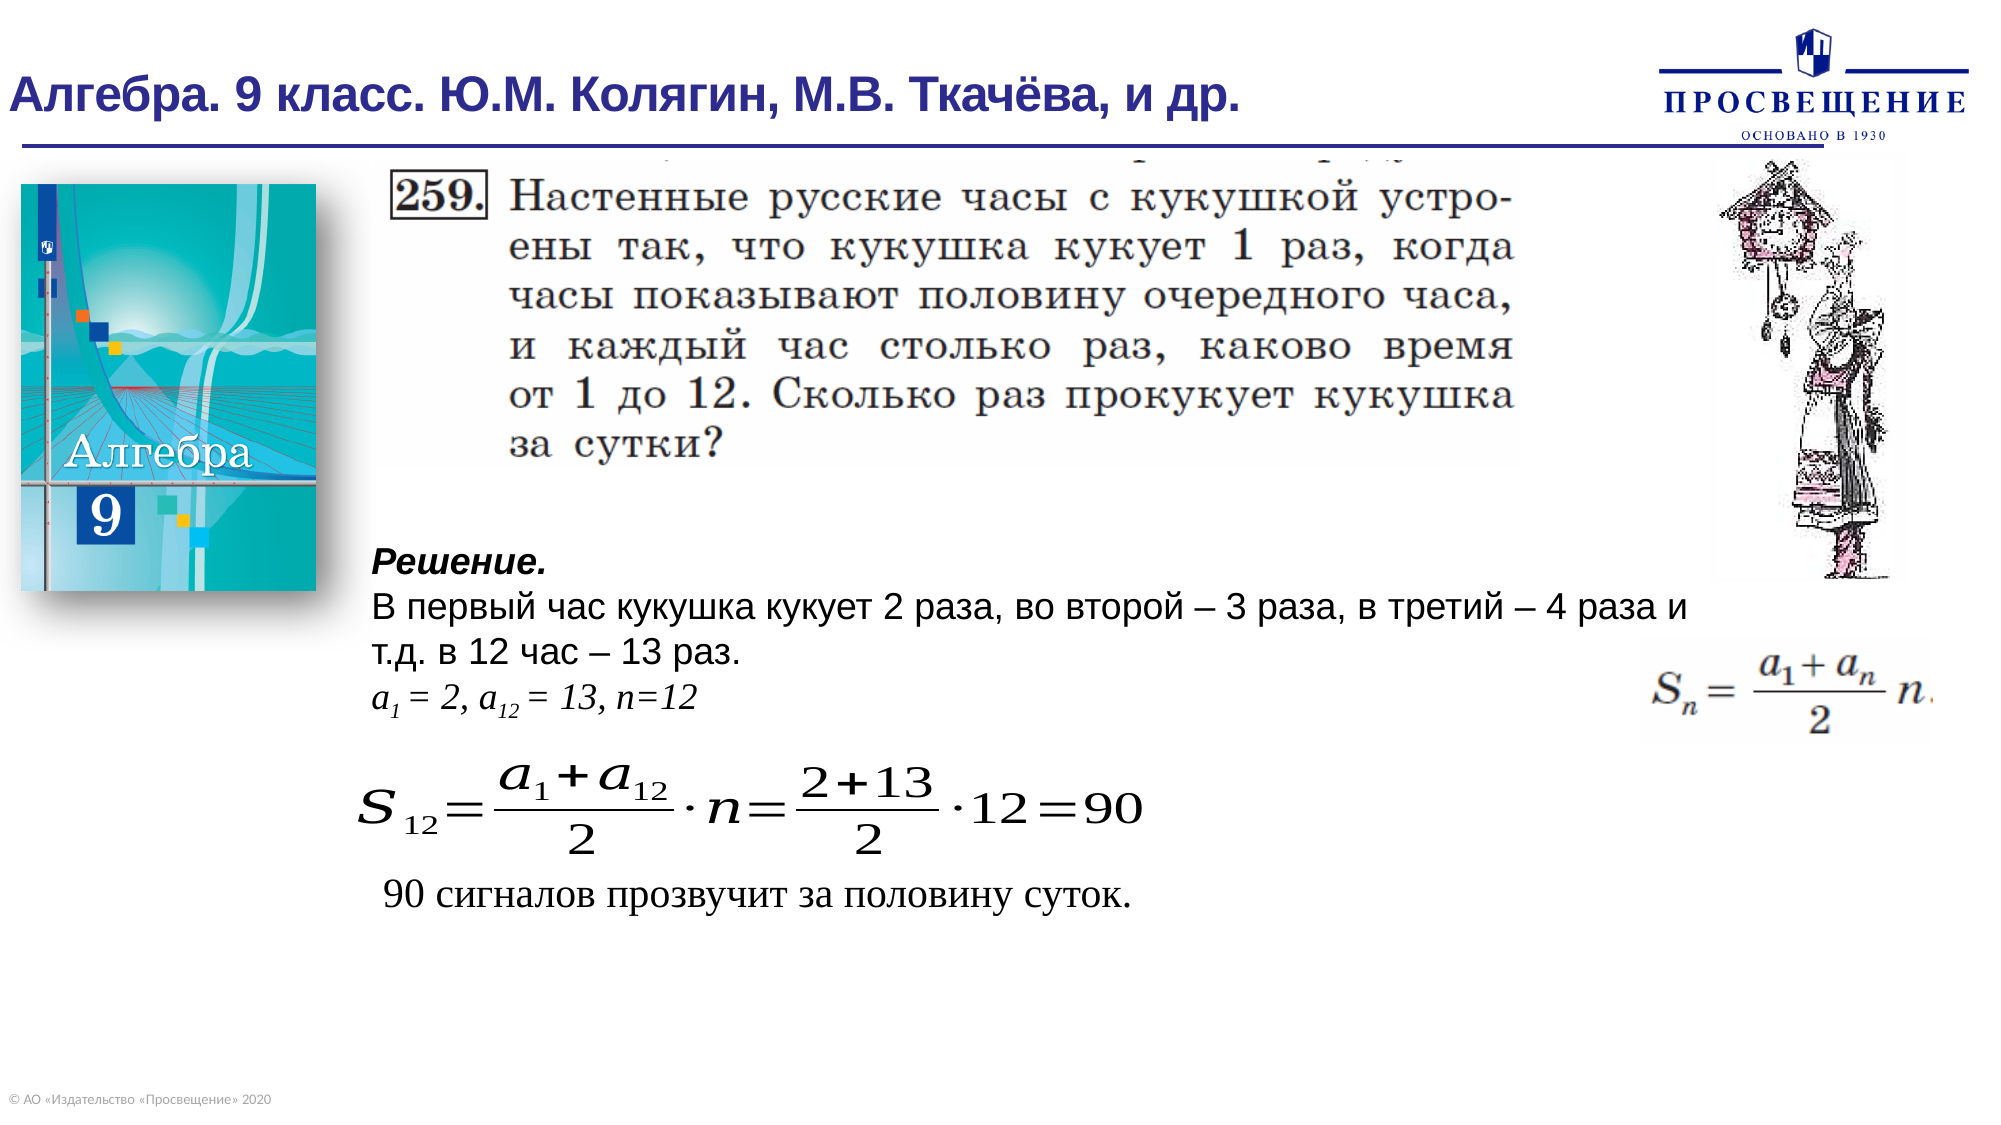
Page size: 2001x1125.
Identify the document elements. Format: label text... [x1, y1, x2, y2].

picture [1640, 637, 1933, 746]
text_box 90 сигналов прозвучит за половину суток. [368, 858, 1527, 924]
picture [21, 184, 316, 591]
picture [1640, 0, 1992, 582]
text_box Решение. В первый час кукушка кукует 2 раза, во второй – 3 раза, в третий – 4 раза и т.д. в 12 час – 13 раз. a1 = 2, a12 = 13, n=12 [356, 529, 1765, 776]
text_box Алгебра. 9 класс. Ю.М. Колягин, М.В. Ткачёва, и др. [8, 65, 1640, 123]
picture [374, 160, 1521, 468]
text_box © АО «Издательство «Просвещение» 2020 [8, 1090, 1992, 1108]
